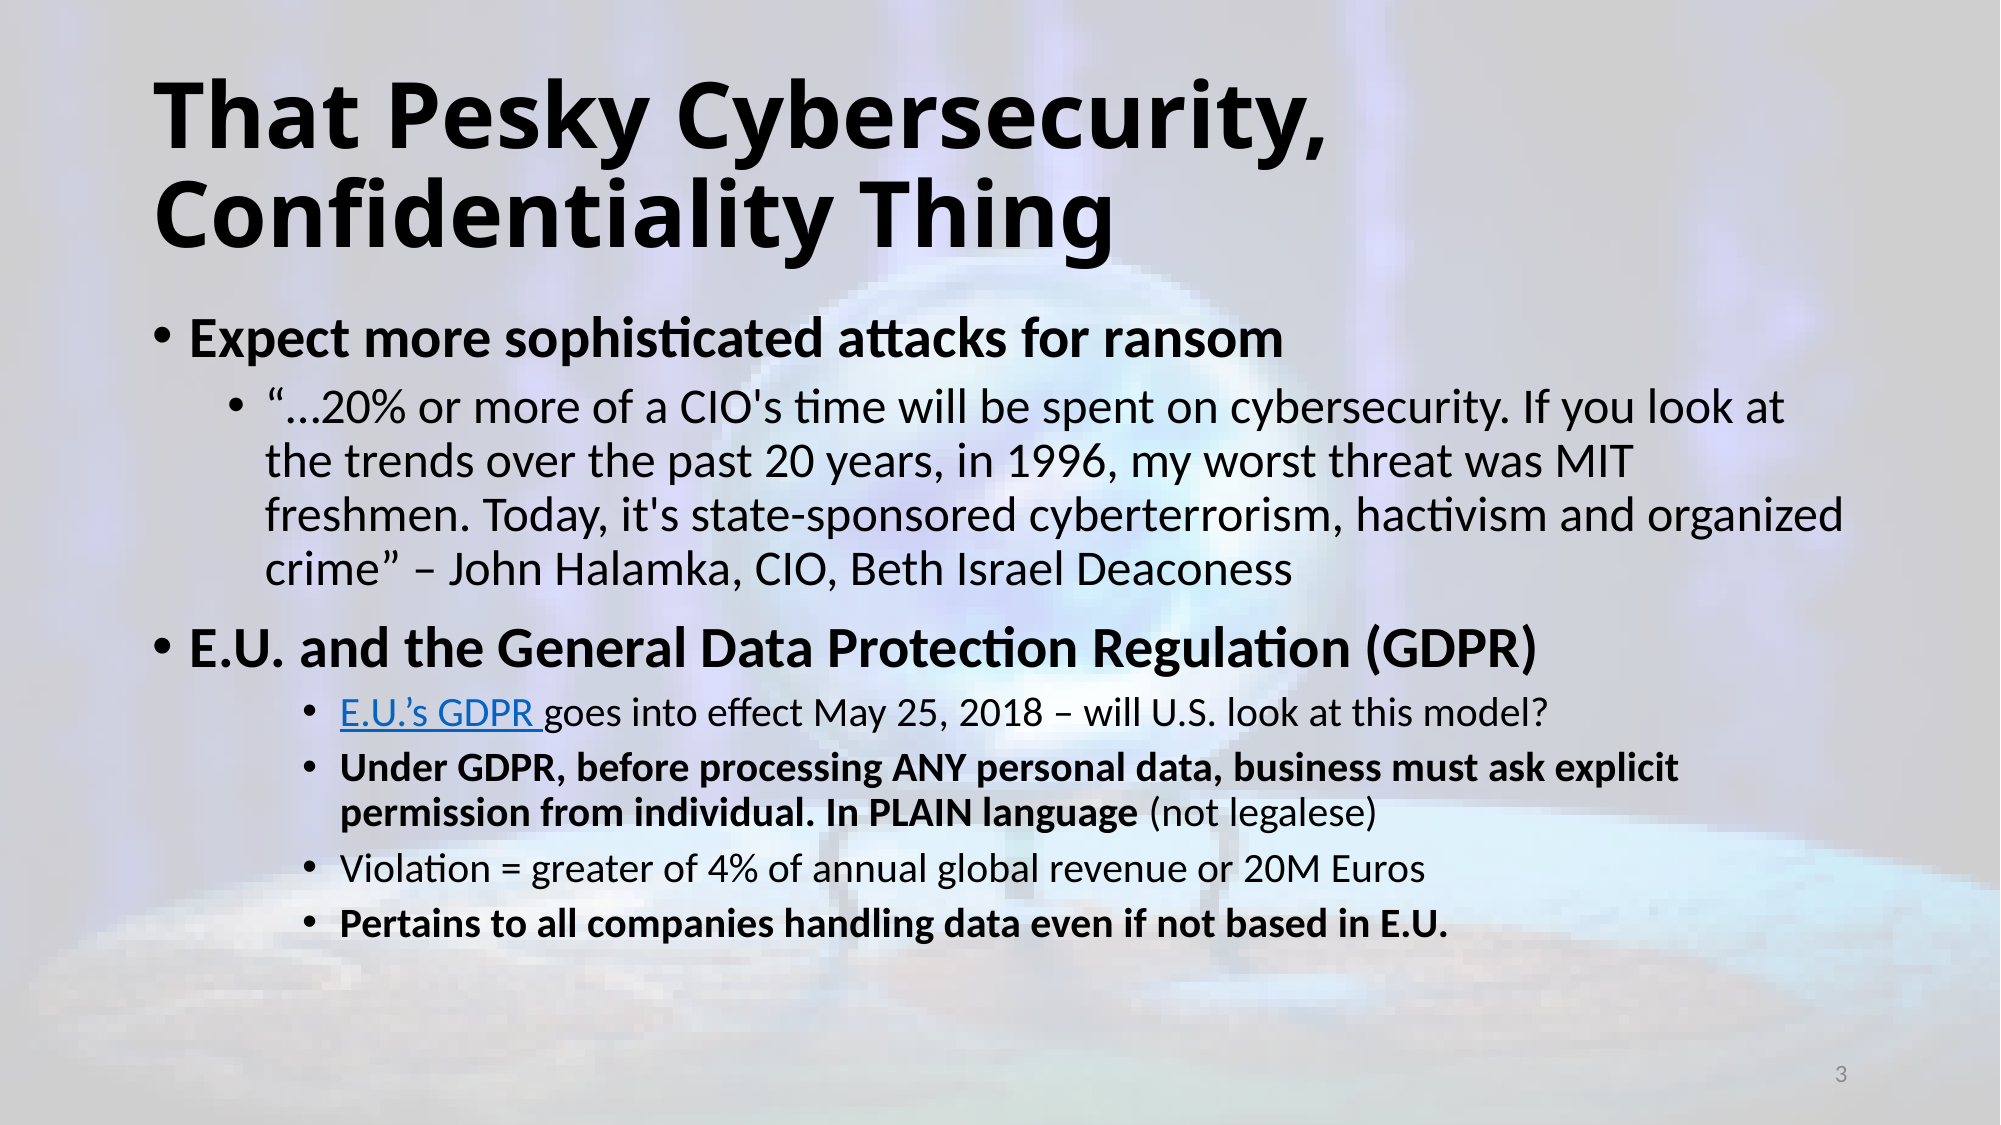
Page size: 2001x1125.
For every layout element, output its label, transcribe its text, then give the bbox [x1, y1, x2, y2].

slide_number 3 [1412, 1042, 1863, 1103]
title That Pesky Cybersecurity, Confidentiality Thing [137, 59, 1863, 278]
list Expect more sophisticated attacks for ransom “…20% or more of a CIO's time will be spent on cybersecurity. If you look at the trends over the past 20 years, in 1996, my worst threat was MIT freshmen. Today, it's state-sponsored cyberterrorism, hactivism and organized crime” – John Halamka, CIO, Beth Israel Deaconess E.U. and the General Data Protection Regulation (GDPR) E.U.’s GDPR goes into effect May 25, 2018 – will U.S. look at this model? Under GDPR, before processing ANY personal data, business must ask explicit permission from individual. In PLAIN language (not legalese) Violation = greater of 4% of annual global revenue or 20M Euros Pertains to all companies handling data even if not based in E.U. [137, 299, 1863, 1014]
